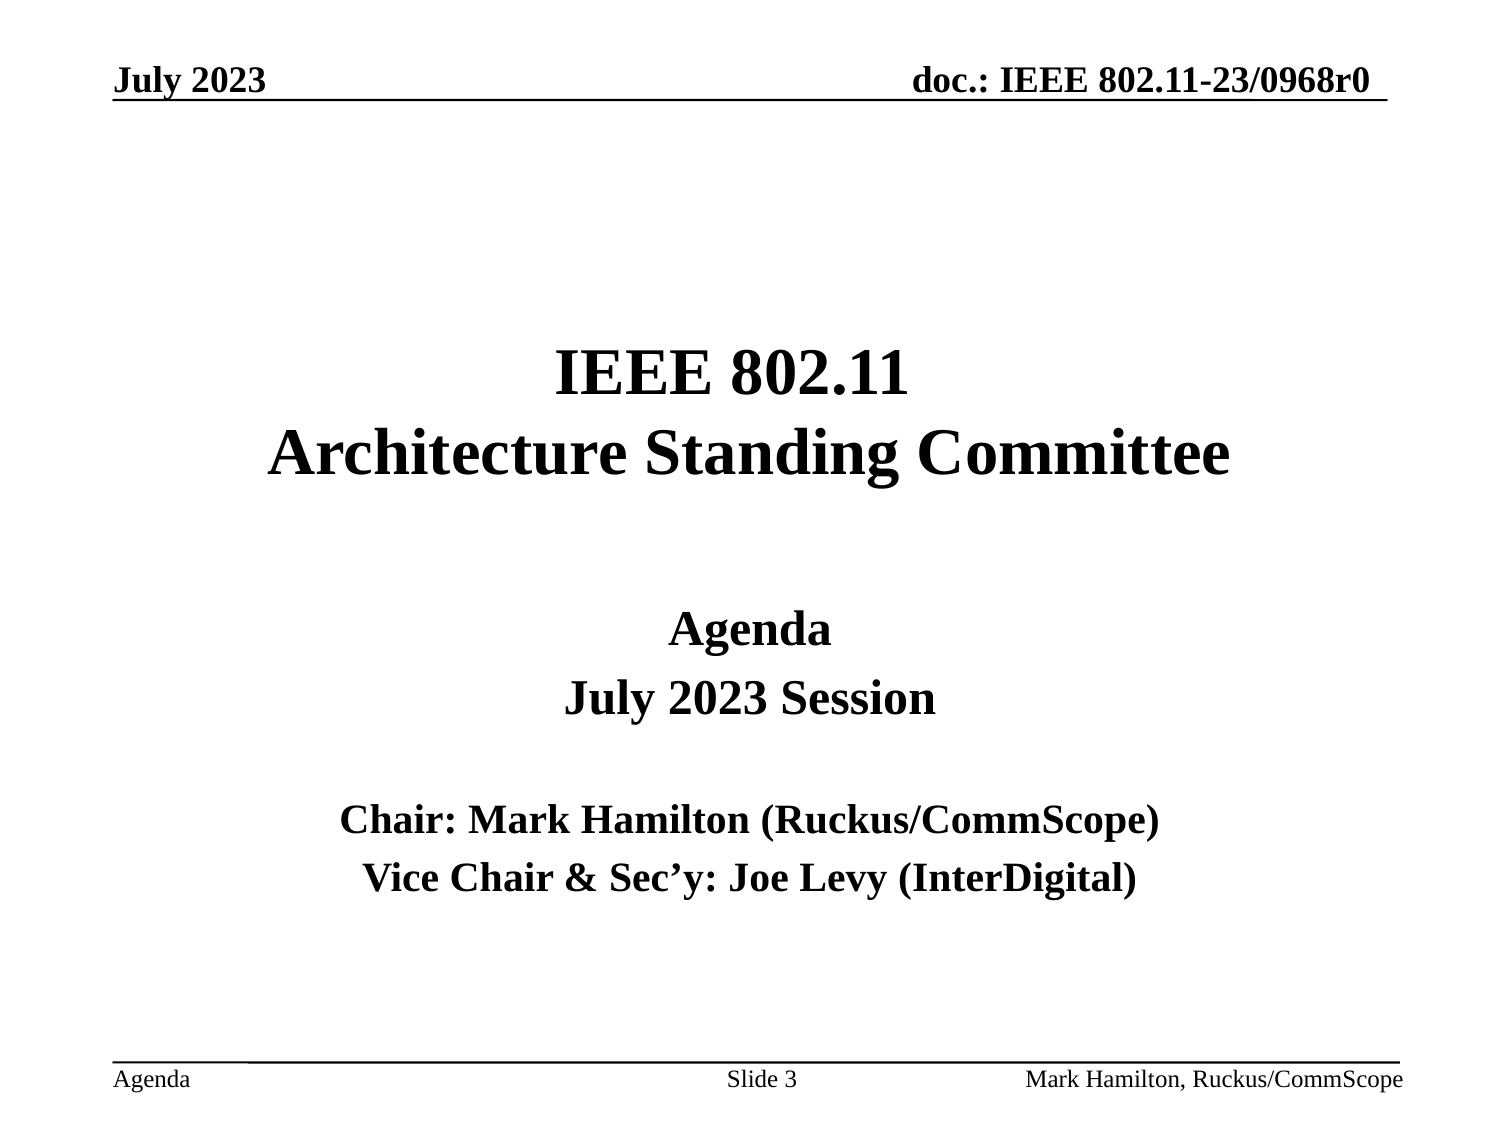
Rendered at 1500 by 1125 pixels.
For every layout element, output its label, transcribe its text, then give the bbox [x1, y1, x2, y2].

subtitle Agenda July 2023 Session Chair: Mark Hamilton (Ruckus/CommScope) Vice Chair & Sec’y: Joe Levy (InterDigital) [225, 587, 1275, 875]
title IEEE 802.11 Architecture Standing Committee [112, 287, 1388, 529]
